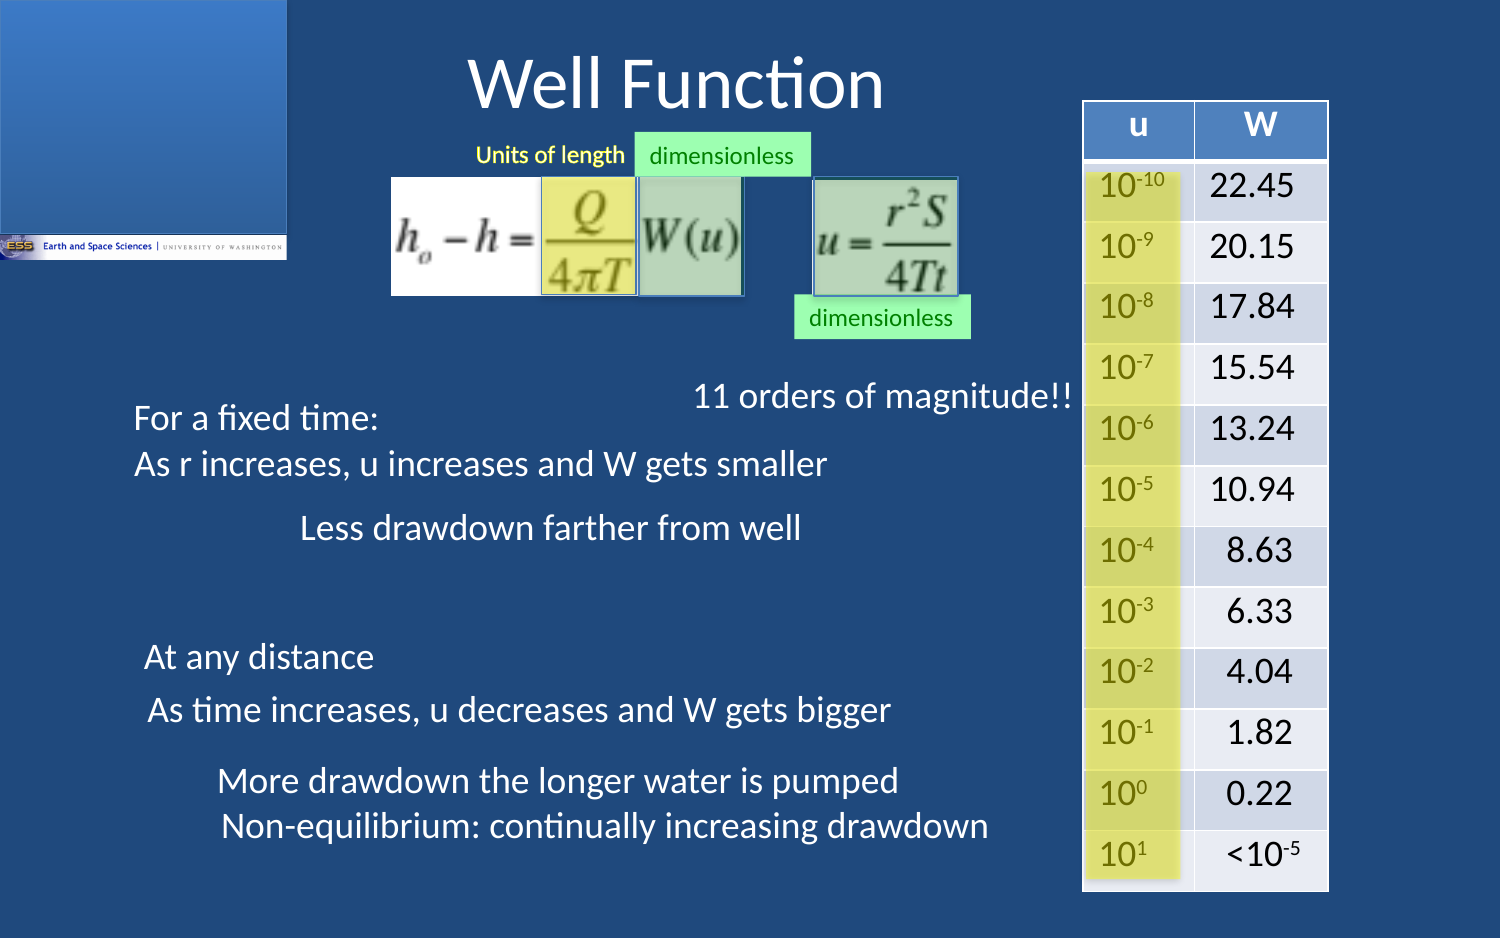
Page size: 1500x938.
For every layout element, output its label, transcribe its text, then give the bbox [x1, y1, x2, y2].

table_cell 15.54 [1195, 345, 1327, 404]
table_cell 10-5 [1185, 467, 1194, 526]
table_cell 10-7 [1185, 345, 1194, 404]
table_cell 13.24 [1195, 406, 1327, 465]
text_box As r increases, u increases and W gets smaller [119, 431, 669, 492]
text_box As time increases, u decreases and W gets bigger [132, 685, 669, 738]
text_box Less drawdown farther from well [285, 495, 669, 556]
table_cell 4.04 [1195, 649, 1327, 708]
table_cell 10-9 [1185, 223, 1194, 282]
title Well Function [308, 0, 1046, 157]
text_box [390, 176, 456, 297]
table_cell 100 [1185, 771, 1194, 830]
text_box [674, 171, 1181, 880]
table_cell 20.15 [1195, 223, 1327, 282]
table_cell 10-10 [1084, 164, 1194, 221]
table_cell <10-5 [1195, 831, 1327, 891]
table_cell 10-4 [1185, 527, 1194, 586]
table_cell 0.22 [1195, 771, 1327, 830]
table_cell 22.45 [1195, 164, 1327, 221]
table_header W [1195, 102, 1327, 159]
table_cell 1.82 [1195, 710, 1327, 769]
table_cell 6.33 [1195, 588, 1327, 647]
table_cell 10-6 [1185, 406, 1194, 465]
table_cell 10-8 [1185, 284, 1194, 343]
table_cell 10-3 [1185, 588, 1194, 647]
table_cell 10-2 [1185, 649, 1194, 708]
table_cell 101 [1084, 831, 1194, 891]
table_cell 8.63 [1195, 527, 1327, 586]
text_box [634, 131, 812, 297]
table_cell 10.94 [1195, 467, 1327, 526]
text_box For a fixed time: [118, 385, 423, 446]
picture [0, 234, 287, 260]
table_header u [1084, 102, 1194, 159]
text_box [460, 130, 635, 295]
table_cell 17.84 [1195, 284, 1327, 343]
text_box [0, 0, 287, 234]
text_box More drawdown the longer water is pumped [202, 748, 669, 809]
table_cell 10-1 [1185, 710, 1194, 769]
text_box At any distance [129, 624, 669, 685]
text_box Non-equilibrium: continually increasing drawdown [206, 793, 669, 854]
